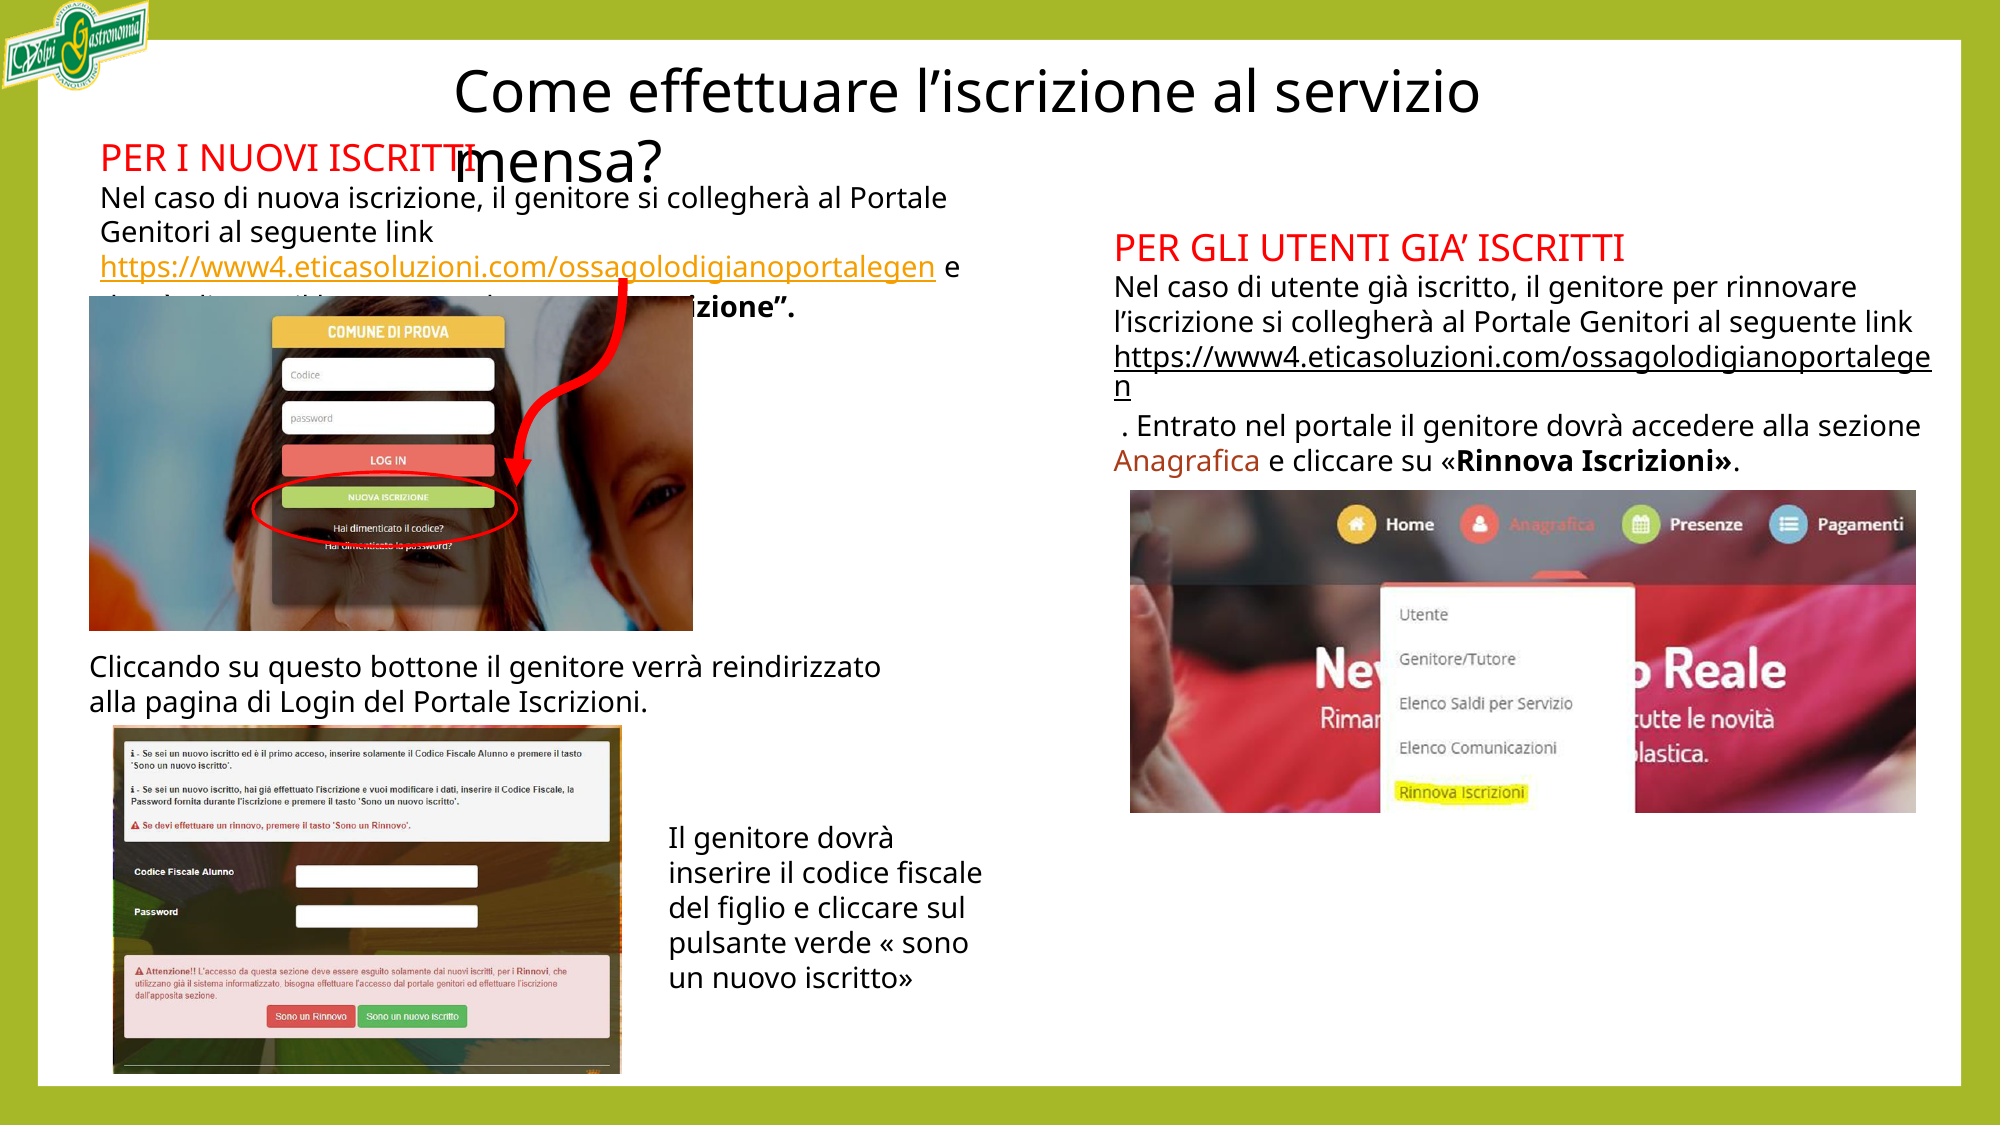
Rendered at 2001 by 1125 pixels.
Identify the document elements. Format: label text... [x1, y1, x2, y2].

picture [1130, 490, 1916, 813]
text_box Come effettuare l’iscrizione al servizio mensa? [438, 46, 1663, 202]
picture [0, 0, 150, 95]
picture [88, 296, 693, 631]
text_box PER I NUOVI ISCRITTI Nel caso di nuova iscrizione, il genitore si collegherà al Portale Genitori al seguente link https://www4.eticasoluzioni.com/ossagolodigianoportalegen e dovrà cliccare il bottone verde “Nuova Iscrizione”. [85, 126, 1038, 376]
text_box Il genitore dovrà inserire il codice fiscale del figlio e cliccare sul pulsante verde « sono un nuovo iscritto» [653, 812, 1013, 1002]
text_box PER GLI UTENTI GIA’ ISCRITTI Nel caso di utente già iscritto, il genitore per rinnovare l’iscrizione si collegherà al Portale Genitori al seguente link https://www4.eticasoluzioni.com/ossagolodigianoportalegen . Entrato nel portale il genitore dovrà accedere alla sezione Anagrafica e cliccare su «Rinnova Iscrizioni». [1098, 216, 1947, 711]
text_box Cliccando su questo bottone il genitore verrà reindirizzato alla pagina di Login del Portale Iscrizioni. [74, 640, 943, 726]
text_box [465, 328, 675, 437]
picture [112, 725, 623, 1075]
